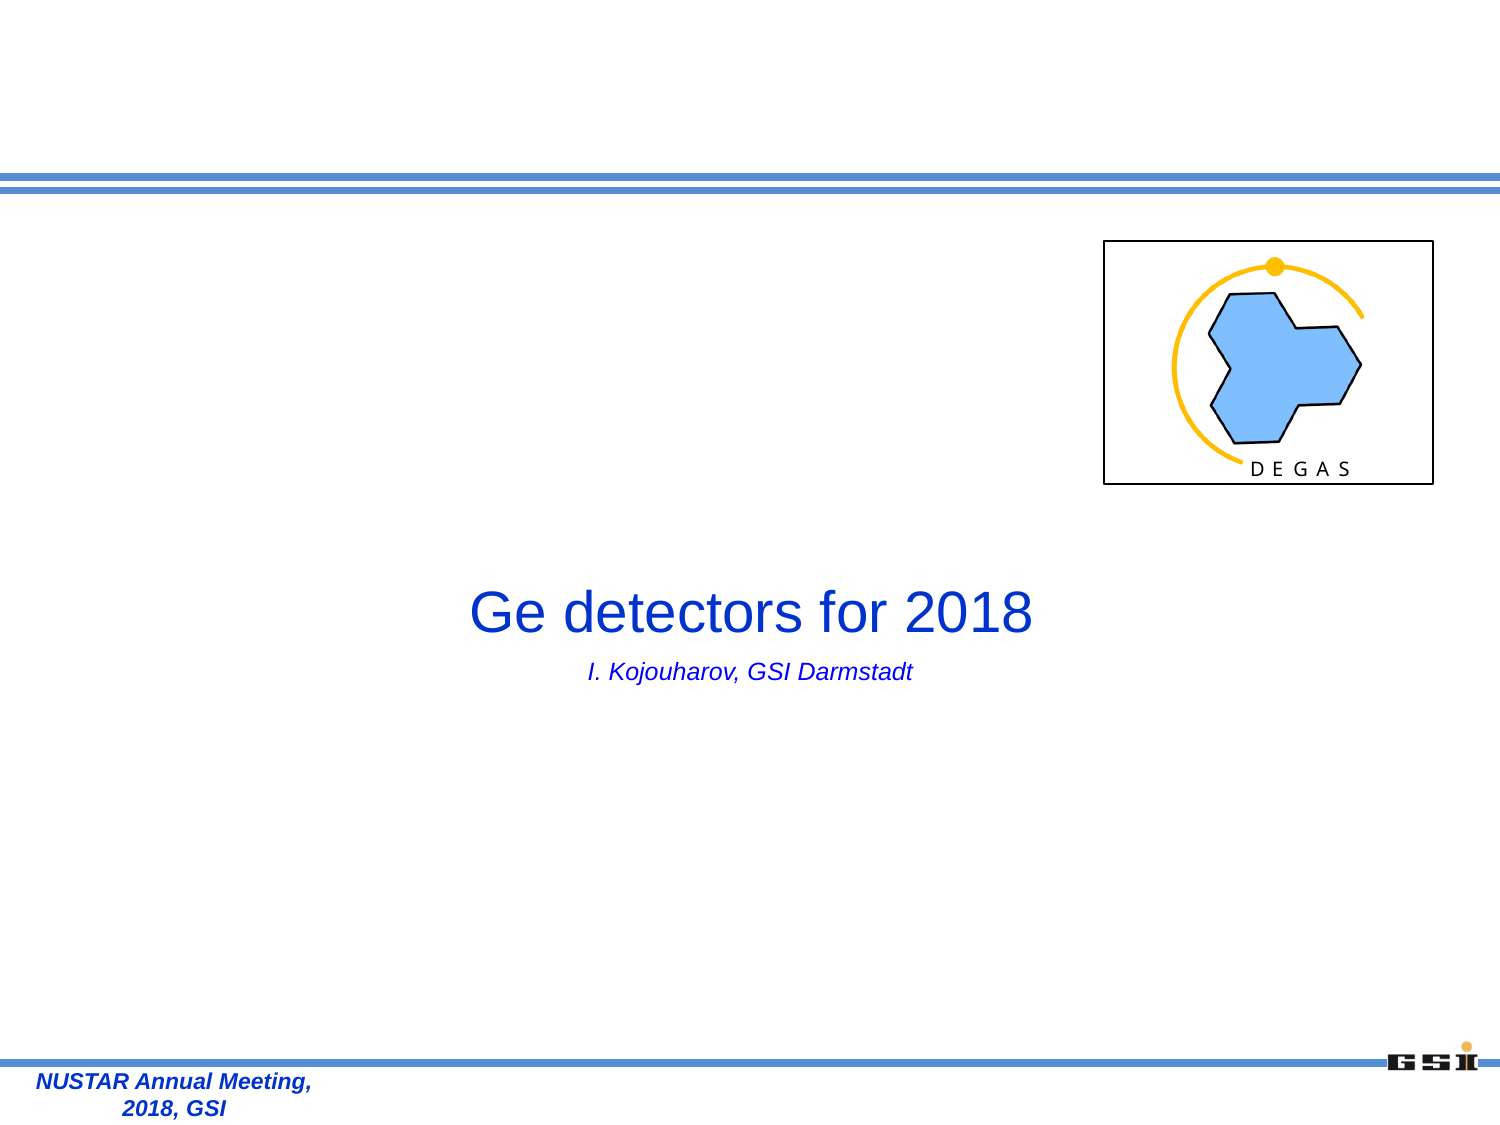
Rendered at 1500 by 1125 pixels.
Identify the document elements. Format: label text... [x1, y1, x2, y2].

picture [1387, 1040, 1479, 1071]
text_box Ge detectors for 2018 [2, 572, 1500, 646]
text_box I. Kojouharov, GSI Darmstadt [194, 654, 1307, 688]
footer NUSTAR Annual Meeting, 2018, GSI [0, 1071, 349, 1125]
picture [1045, 196, 1496, 535]
